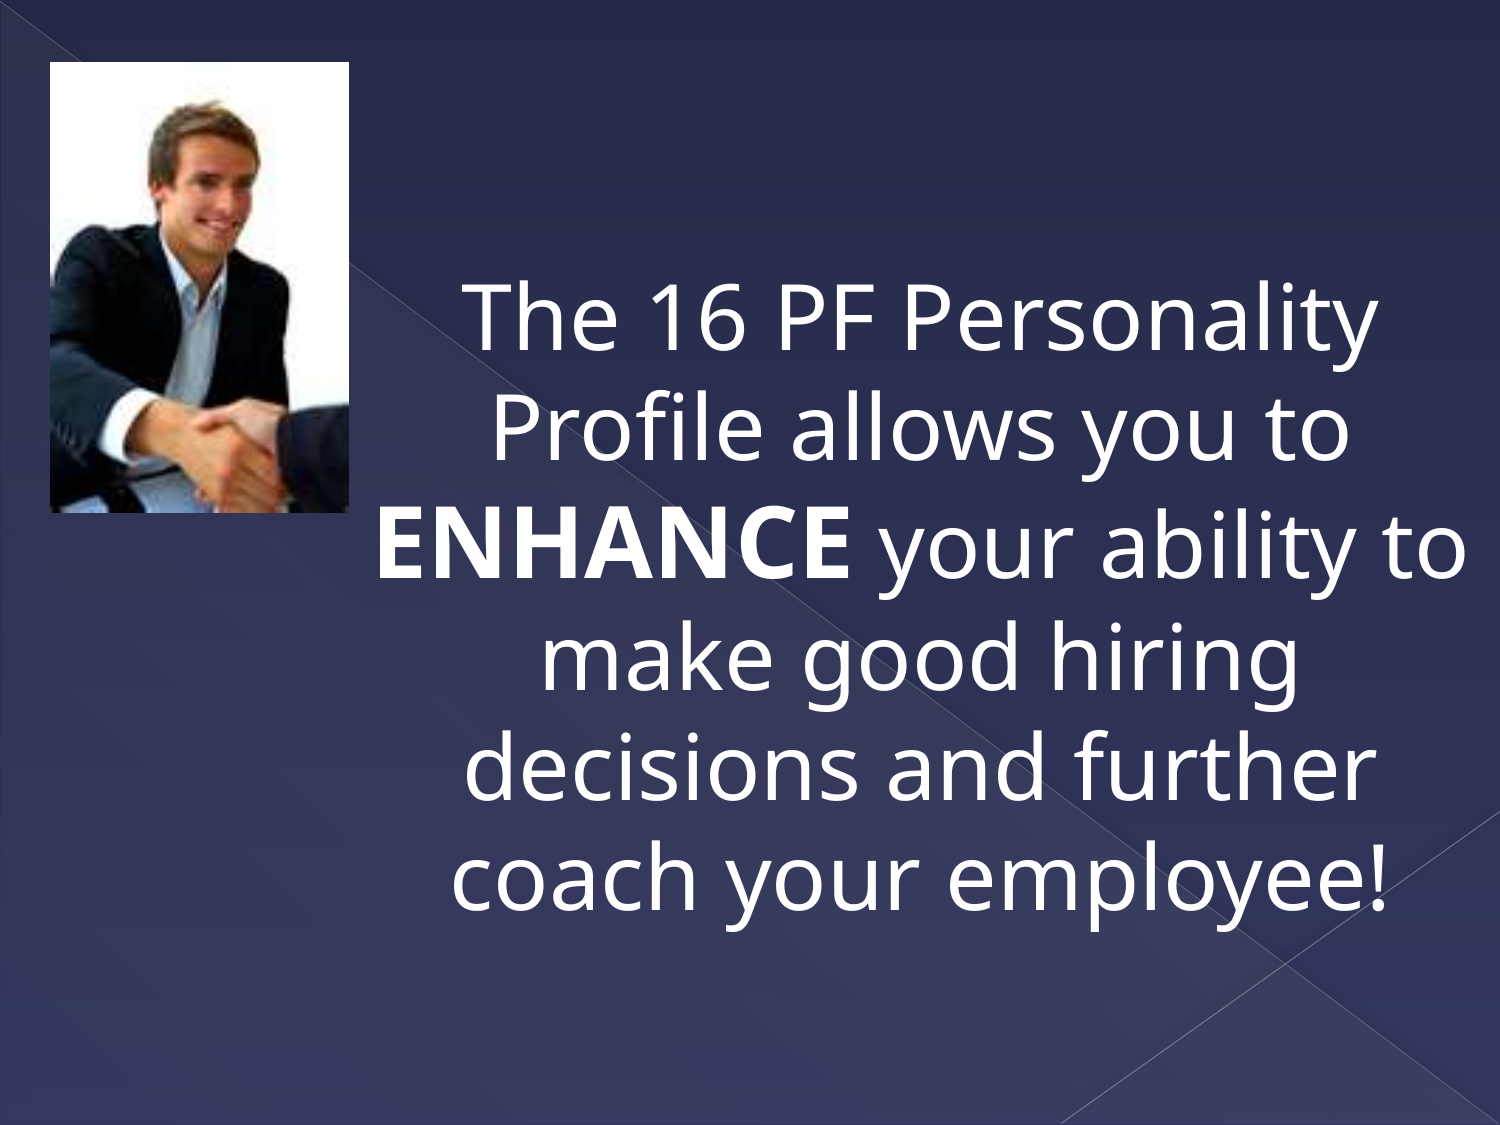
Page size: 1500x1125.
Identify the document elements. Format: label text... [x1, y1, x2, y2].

picture [49, 62, 349, 513]
title The 16 PF Personality Profile allows you to ENHANCE your ability to make good hiring decisions and further coach your employee! [262, 437, 1500, 750]
